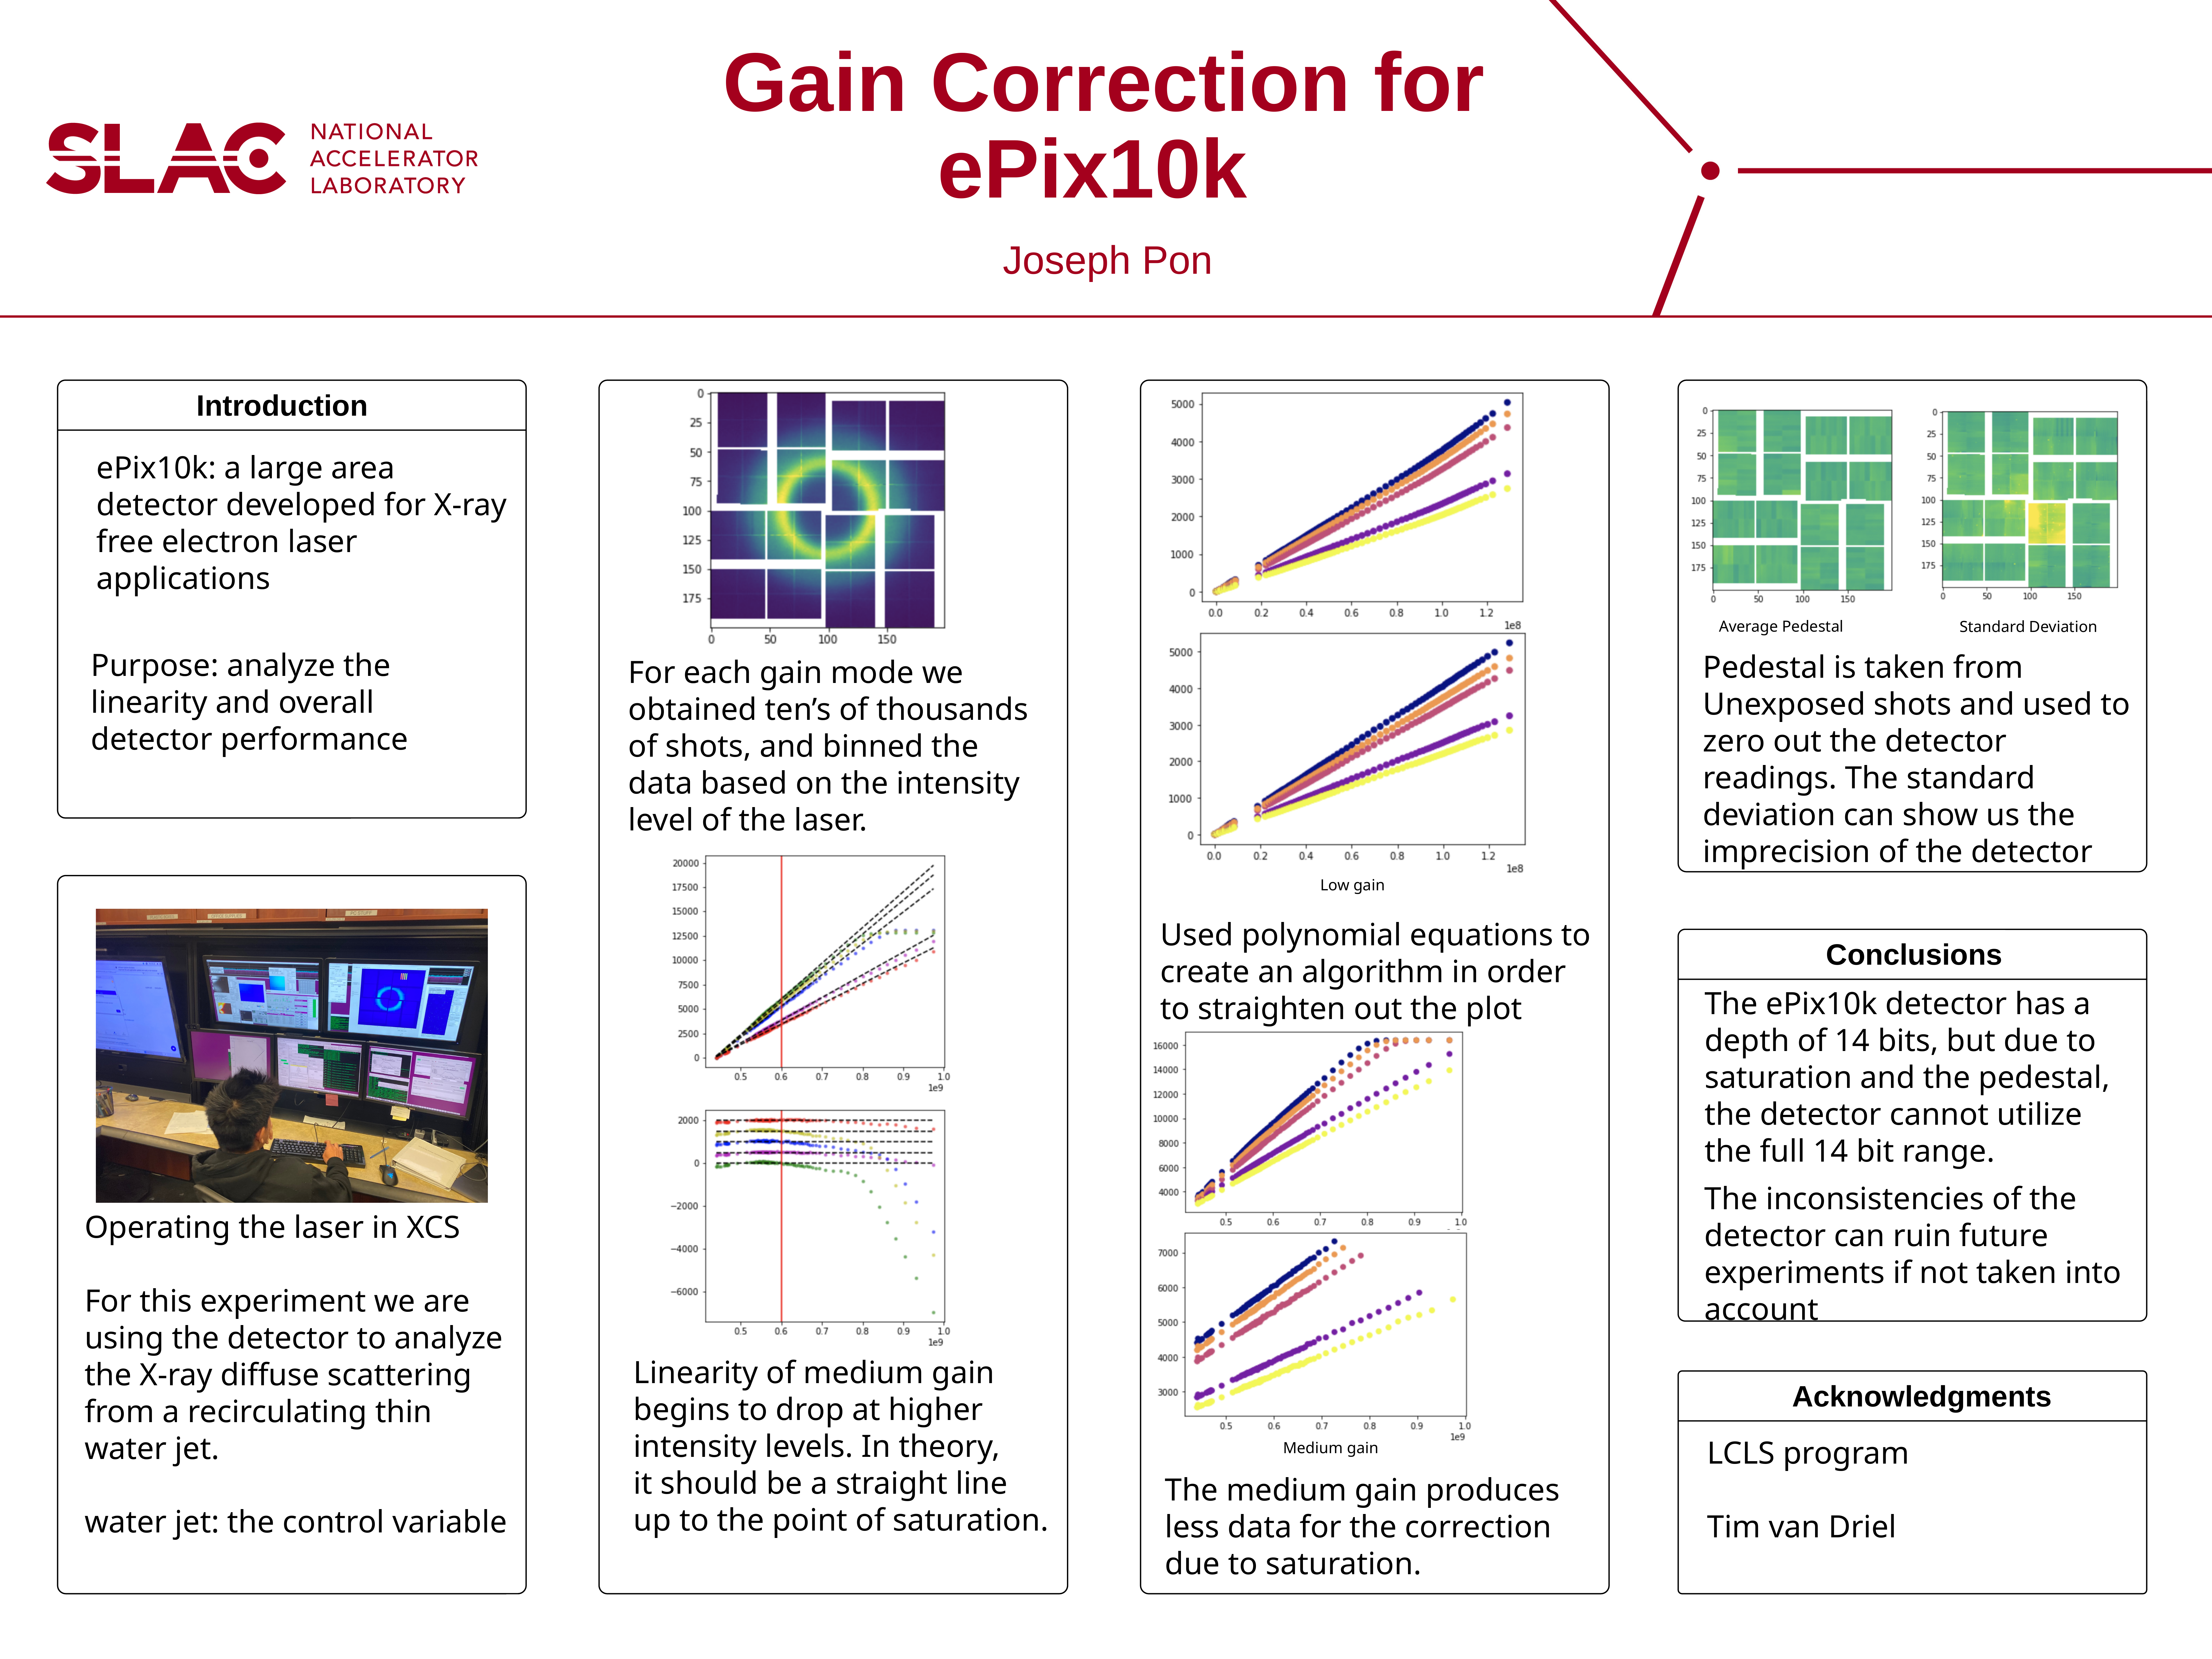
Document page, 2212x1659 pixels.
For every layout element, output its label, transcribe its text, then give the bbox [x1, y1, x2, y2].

text_box [599, 380, 1068, 1594]
text_box The inconsistencies of the detector can ruin future experiments if not taken into account [1700, 1176, 2127, 1328]
text_box Operating the laser in XCS For this experiment we are using the detector to analyze the X-ray diffuse scattering from a recirculating thin water jet. water jet: the control variable [80, 1205, 512, 1541]
text_box [1140, 380, 1609, 1594]
text_box Low gain [1316, 891, 1390, 896]
text_box Conclusions [1786, 933, 2043, 973]
text_box Pedestal is taken from Unexposed shots and used to zero out the detector readings. The standard deviation can show us the imprecision of the detector [1698, 645, 2135, 871]
text_box [1678, 929, 2147, 979]
text_box Acknowledgments [1763, 1375, 2081, 1415]
text_box [1678, 380, 2147, 872]
picture [676, 384, 956, 650]
text_box Introduction [153, 384, 411, 424]
text_box For each gain mode we obtained ten’s of thousands of shots, and binned the data based on the intensity level of the laser. [623, 650, 1033, 839]
text_box The ePix10k detector has a depth of 14 bits, but due to saturation and the pedestal, the detector cannot utilize the full 14 bit range. [1700, 981, 2115, 1170]
text_box Standard Deviation [1955, 614, 2102, 637]
picture [96, 909, 488, 1203]
picture [1682, 405, 2131, 609]
picture [1157, 383, 1542, 888]
text_box [57, 380, 526, 818]
text_box The medium gain produces less data for the correction due to saturation. [1160, 1468, 1573, 1583]
text_box [1678, 979, 2147, 1321]
text_box ePix10k: a large area detector developed for X-ray free electron laser applications [92, 445, 512, 598]
picture [1147, 1029, 1483, 1447]
text_box [57, 875, 526, 1594]
text_box [1678, 1371, 2147, 1594]
text_box Used polynomial equations to create an algorithm in order to straighten out the plot [1155, 912, 1596, 1028]
text_box LCLS program Tim van Driel [1702, 1431, 1914, 1546]
text_box Purpose: analyze the linearity and overall detector performance [86, 643, 413, 759]
picture [664, 851, 957, 1352]
text_box Average Pedestal [1714, 614, 1880, 637]
picture [0, 0, 2212, 318]
text_box Medium gain [1278, 1450, 1383, 1459]
text_box Linearity of medium gain begins to drop at higher intensity levels. In theory, it should be a straight line up to the point of saturation. [629, 1350, 1054, 1539]
